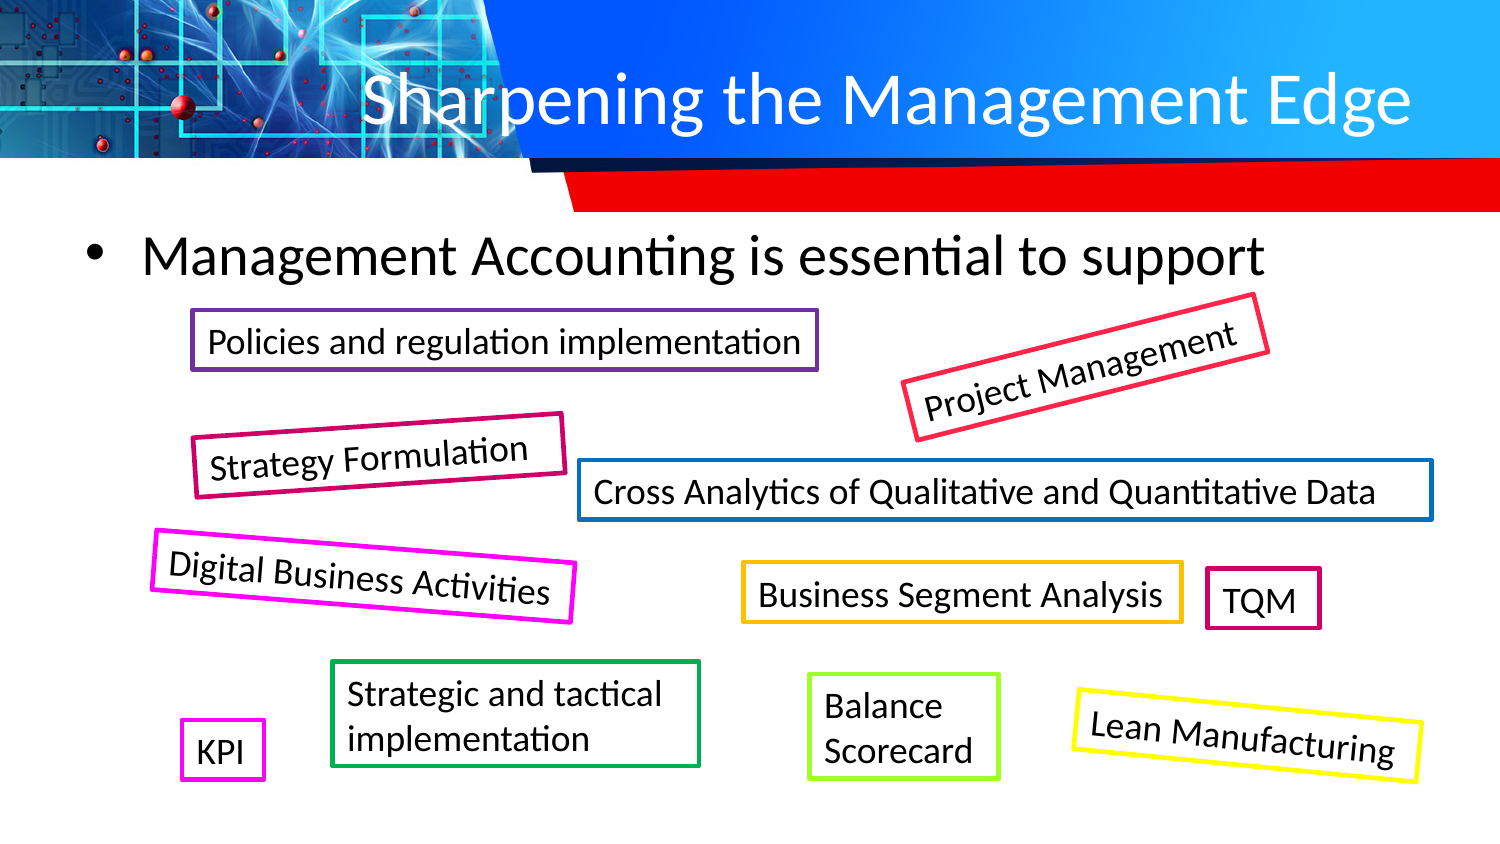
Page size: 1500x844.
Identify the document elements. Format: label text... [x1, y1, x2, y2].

text_box KPI [181, 719, 264, 780]
text_box Strategy Formulation [192, 413, 566, 498]
picture [0, 0, 1500, 844]
text_box Business Segment Analysis [743, 562, 1182, 622]
title Sharpening the Management Edge [76, 31, 1429, 158]
text_box TQM [1207, 568, 1320, 628]
text_box Project Management [902, 294, 1268, 441]
text_box Lean Manufacturing [1073, 689, 1422, 782]
text_box Cross Analytics of Qualitative and Quantitative Data [578, 460, 1432, 520]
text_box Policies and regulation implementation [192, 310, 818, 370]
text_box Strategic and tactical implementation [332, 661, 700, 766]
list Management Accounting is essential to support [70, 209, 1423, 745]
text_box Digital Business Activities [152, 529, 576, 623]
text_box Balance Scorecard [809, 673, 999, 779]
